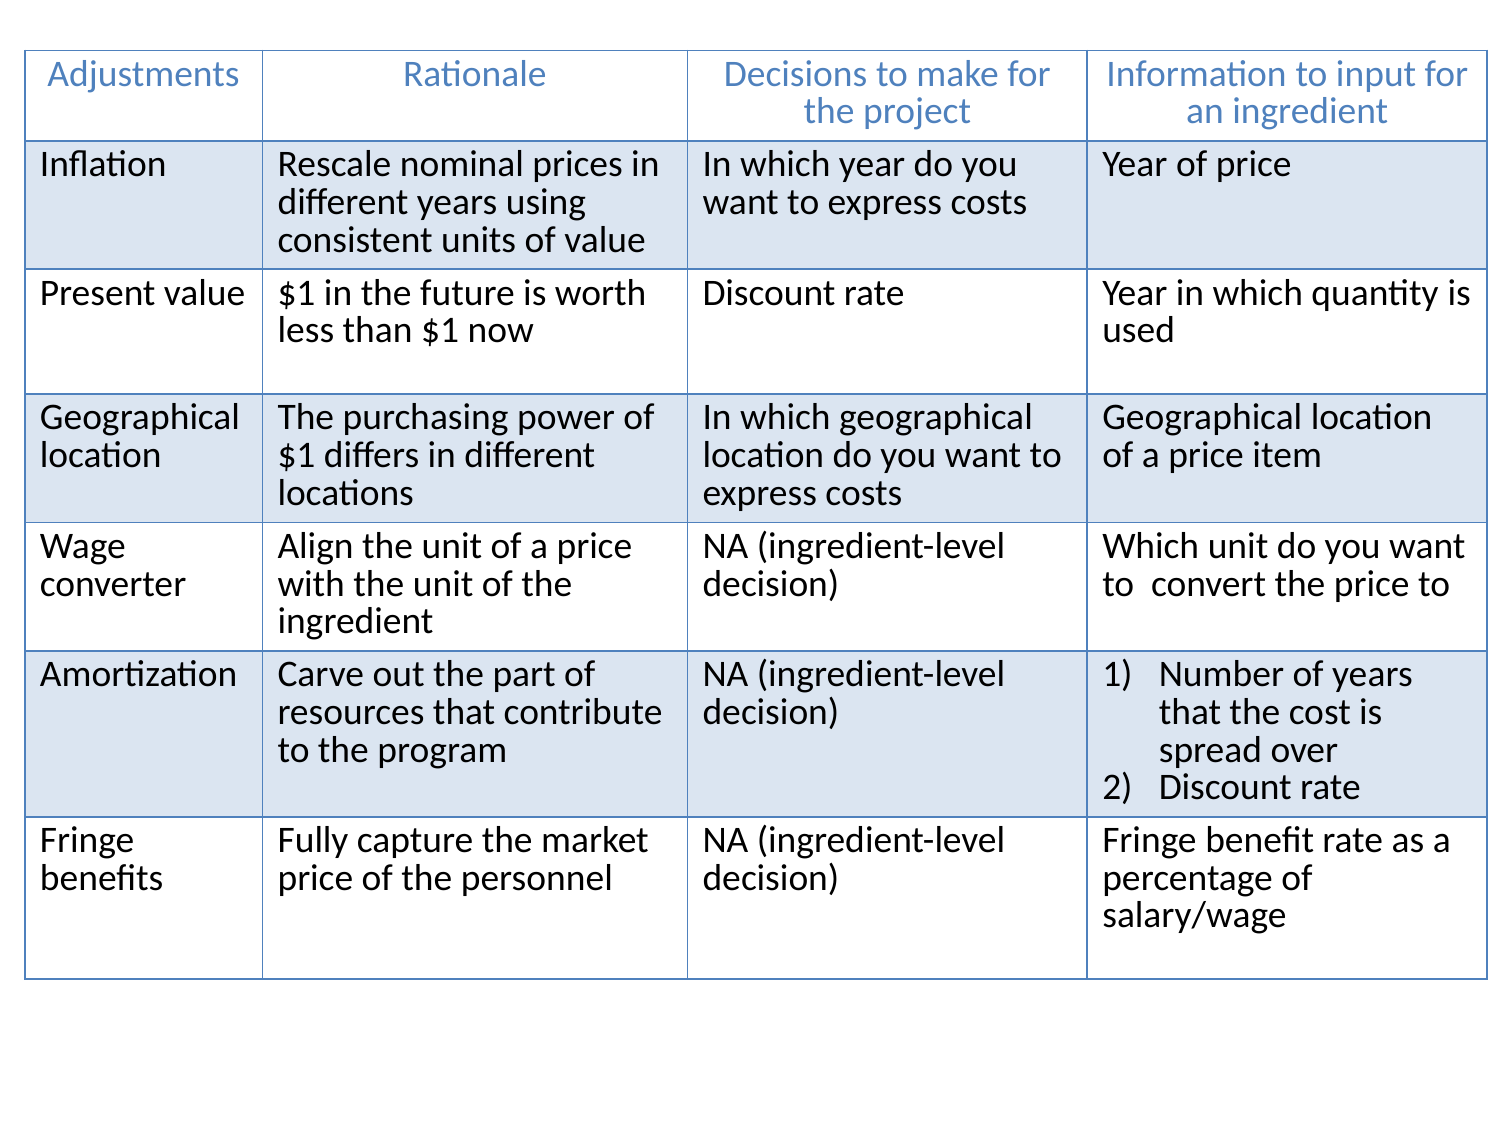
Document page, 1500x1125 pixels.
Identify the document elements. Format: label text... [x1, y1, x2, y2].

table_cell Which unit do you want to convert the price to [1088, 523, 1486, 650]
table_cell $1 in the future is worth less than $1 now [263, 270, 687, 393]
table_cell Geographical location [26, 395, 262, 522]
table_cell Wage converter [26, 523, 262, 650]
table_cell Present value [26, 270, 262, 393]
table_cell NA (ingredient-level decision) [688, 652, 1086, 816]
table_cell Year in which quantity is used [1088, 270, 1486, 393]
table_header Decisions to make for the project [688, 51, 1086, 140]
table_header Information to input for an ingredient [1088, 51, 1486, 140]
table_cell Inflation [26, 142, 262, 268]
table_cell NA (ingredient-level decision) [688, 818, 1086, 978]
table_cell Align the unit of a price with the unit of the ingredient [263, 523, 687, 650]
table_cell In which year do you want to express costs [688, 142, 1086, 268]
table_cell Year of price [1088, 142, 1486, 268]
table_cell Discount rate [688, 270, 1086, 393]
table_cell Carve out the part of resources that contribute to the program [263, 652, 687, 816]
table_cell Fully capture the market price of the personnel [263, 818, 687, 978]
table_cell Number of years that the cost is spread over Discount rate [1088, 652, 1486, 816]
table_cell Fringe benefit rate as a percentage of salary/wage [1088, 818, 1486, 978]
table_cell Fringe benefits [26, 818, 262, 978]
table_cell Rescale nominal prices in different years using consistent units of value [263, 142, 687, 268]
table_header Rationale [263, 51, 687, 140]
table_cell In which geographical location do you want to express costs [688, 395, 1086, 522]
table_cell NA (ingredient-level decision) [688, 523, 1086, 650]
table_cell The purchasing power of $1 differs in different locations [263, 395, 687, 522]
table_cell Amortization [26, 652, 262, 816]
table_cell Geographical location of a price item [1088, 395, 1486, 522]
table_header Adjustments [26, 51, 262, 140]
